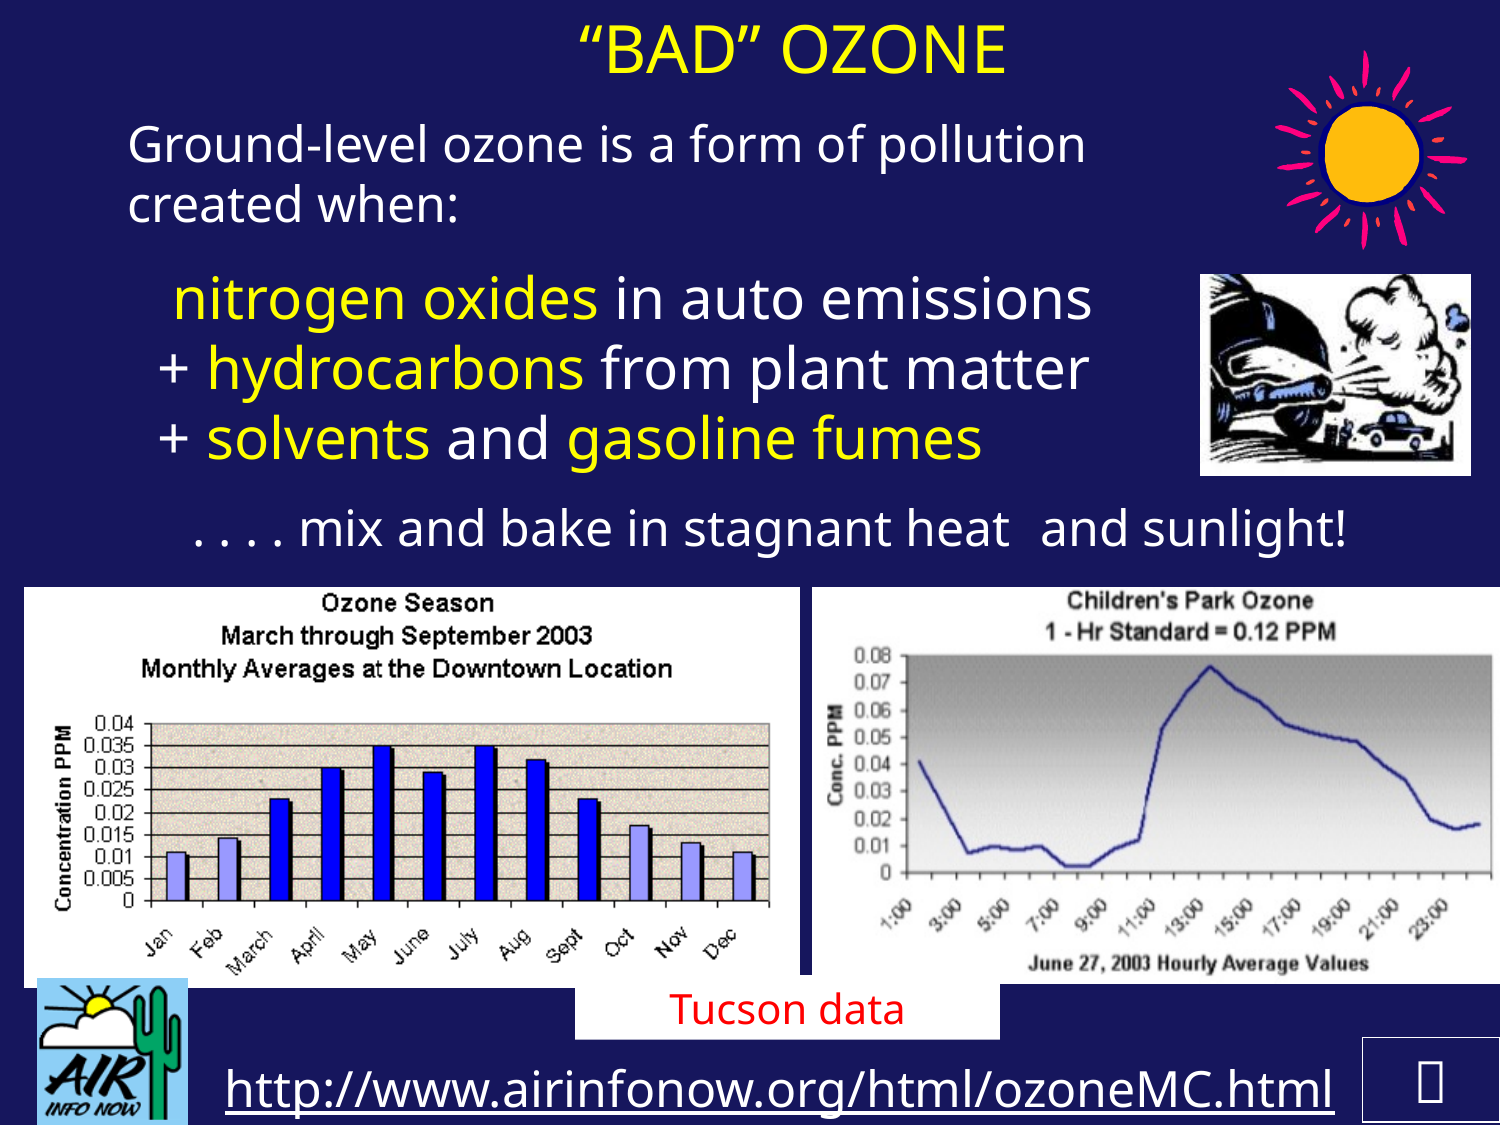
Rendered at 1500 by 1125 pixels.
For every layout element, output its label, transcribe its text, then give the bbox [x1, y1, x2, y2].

picture [1274, 49, 1468, 251]
picture [24, 587, 801, 1125]
picture [812, 587, 1500, 984]
picture [1199, 274, 1471, 476]
text_box Tucson data [575, 975, 1000, 1040]
text_box http://www.airinfonow.org/html/ozoneMC.html [200, 1049, 1350, 1125]
text_box “BAD” OZONE Ground-level ozone is a form of pollution created when: nitrogen oxides in auto emissions + hydrocarbons from plant matter + solvents and gasoline fumes . . . . mix and bake in stagnant heat and sunlight! [112, 0, 1475, 628]
text_box  [1362, 1037, 1500, 1123]
